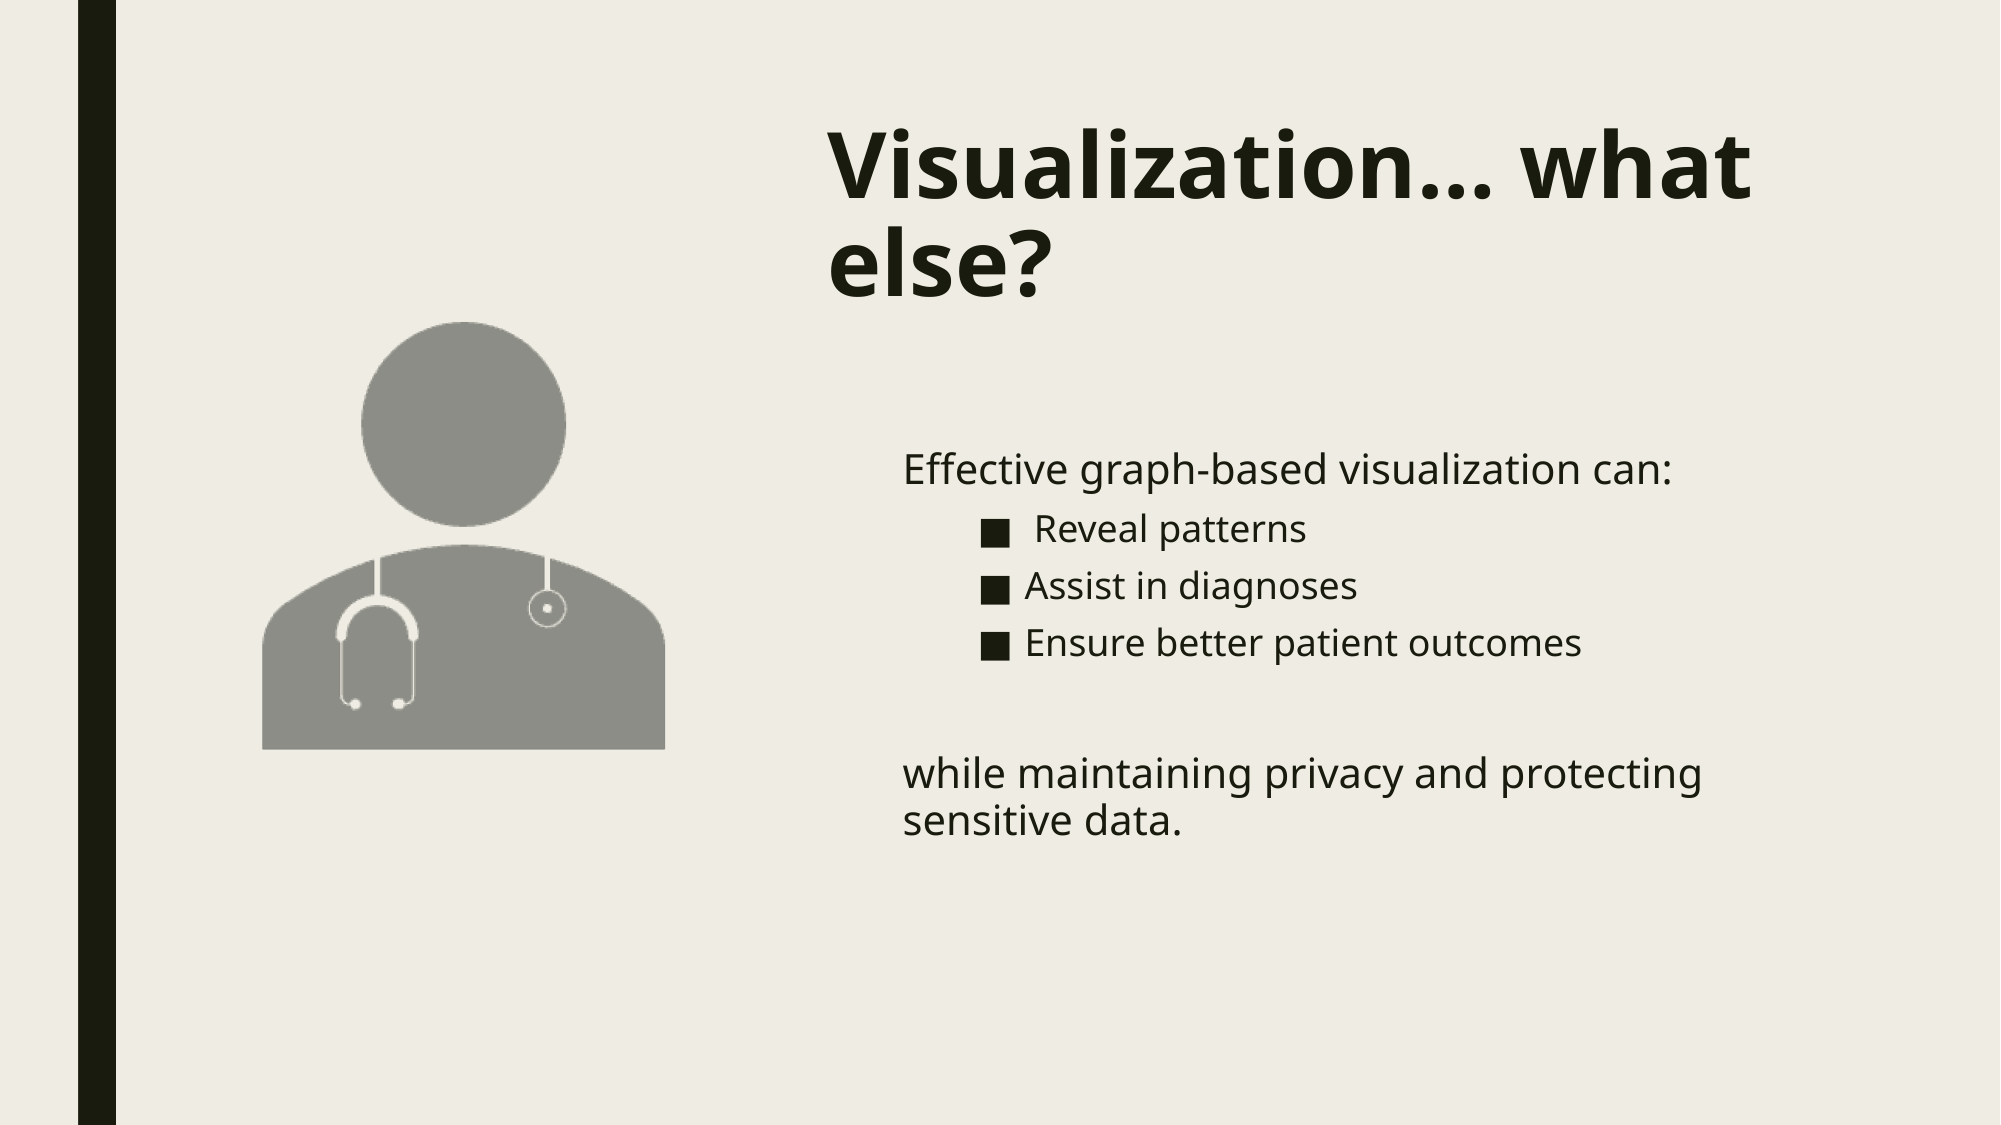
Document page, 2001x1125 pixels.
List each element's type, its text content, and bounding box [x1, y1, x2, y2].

picture [167, 239, 761, 833]
text_box [76, 0, 119, 1125]
list Effective graph-based visualization can: Reveal patterns Assist in diagnoses Ensure better patient outcomes while maintaining privacy and protecting sensitive data. [812, 375, 1890, 963]
title Visualization… what else? [812, 112, 1960, 357]
